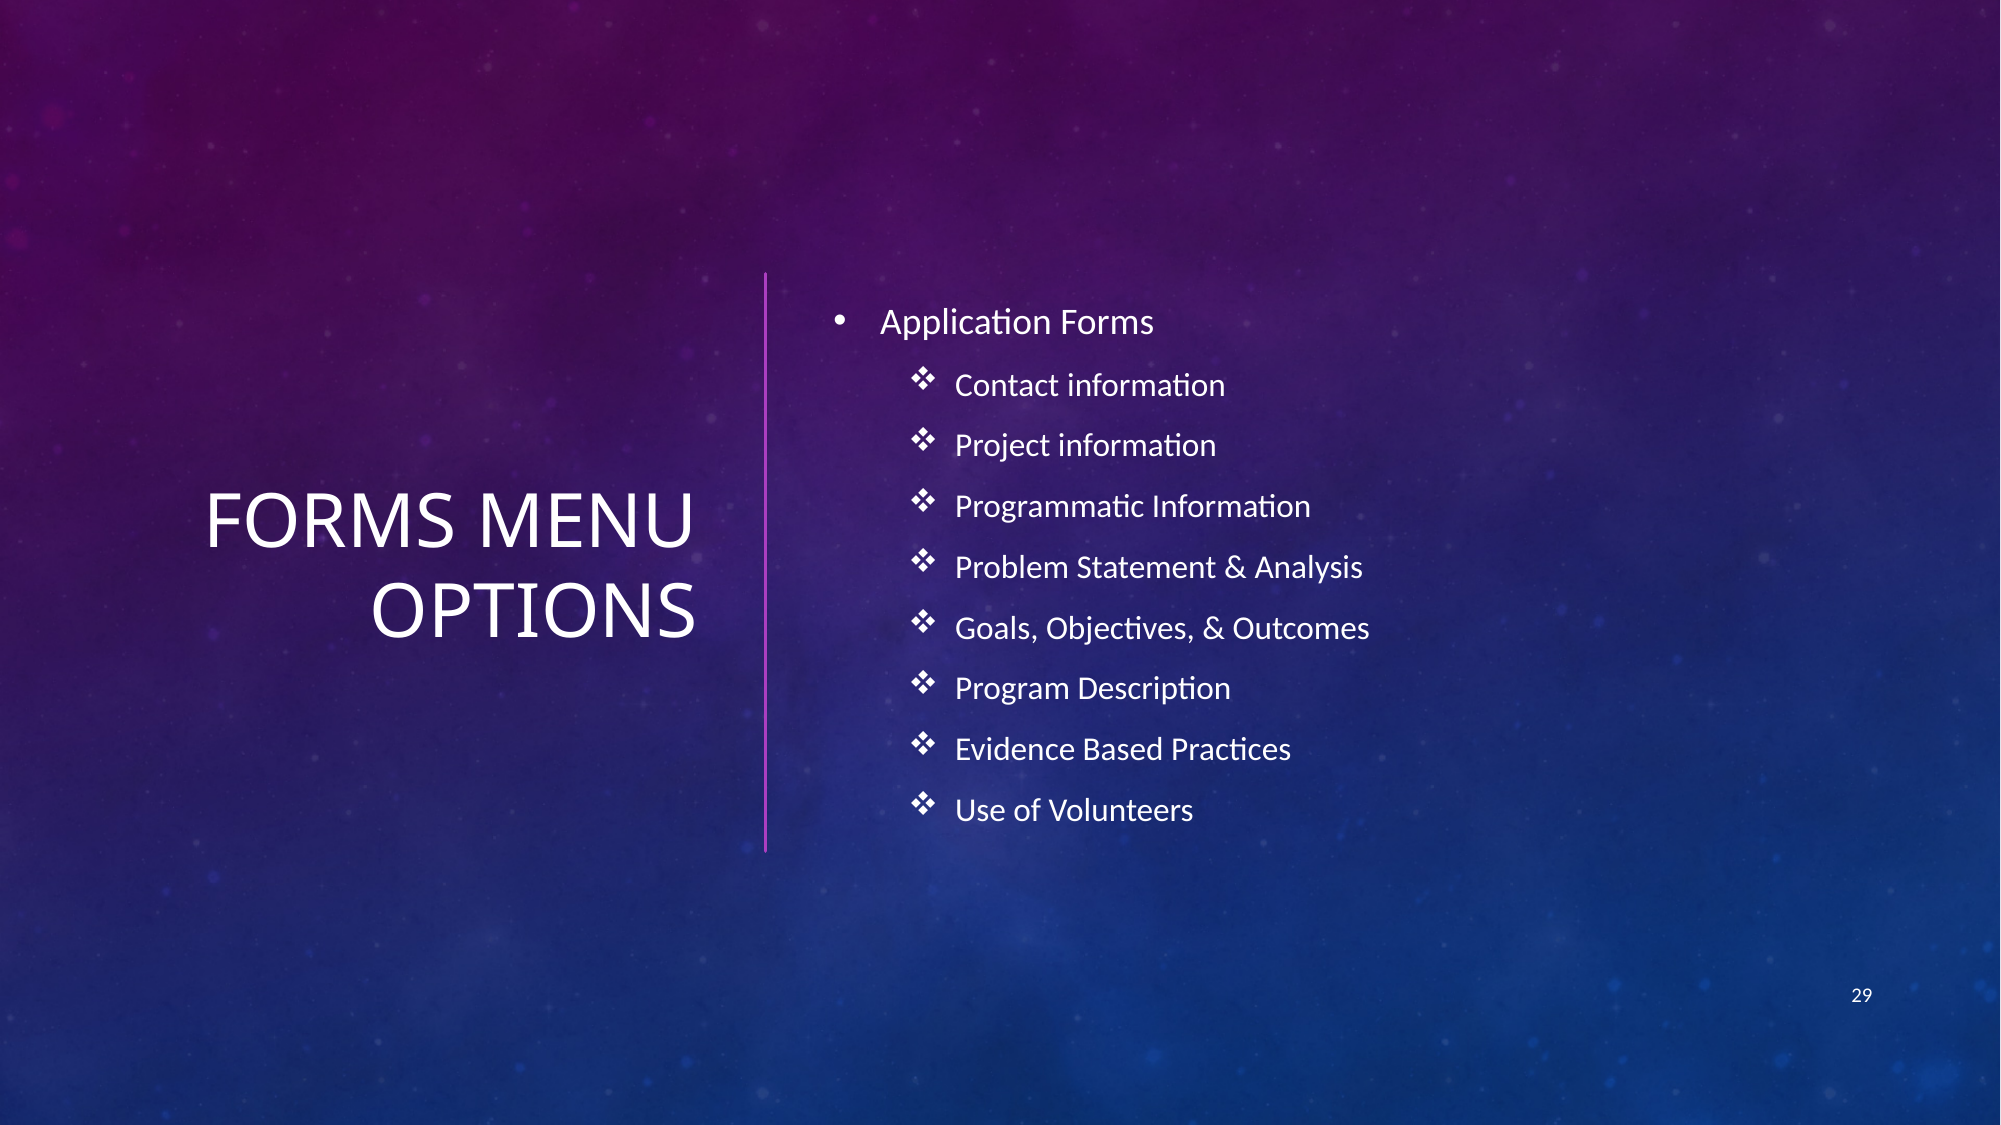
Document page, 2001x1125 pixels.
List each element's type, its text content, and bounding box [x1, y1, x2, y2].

title Forms Menu options [112, 188, 713, 937]
slide_number 29 [1797, 963, 1888, 1025]
list Application Forms Contact information Project information Programmatic Information Problem Statement & Analysis Goals, Objectives, & Outcomes Program Description Evidence Based Practices Use of Volunteers [818, 188, 1888, 937]
text_box [0, 0, 2000, 1125]
